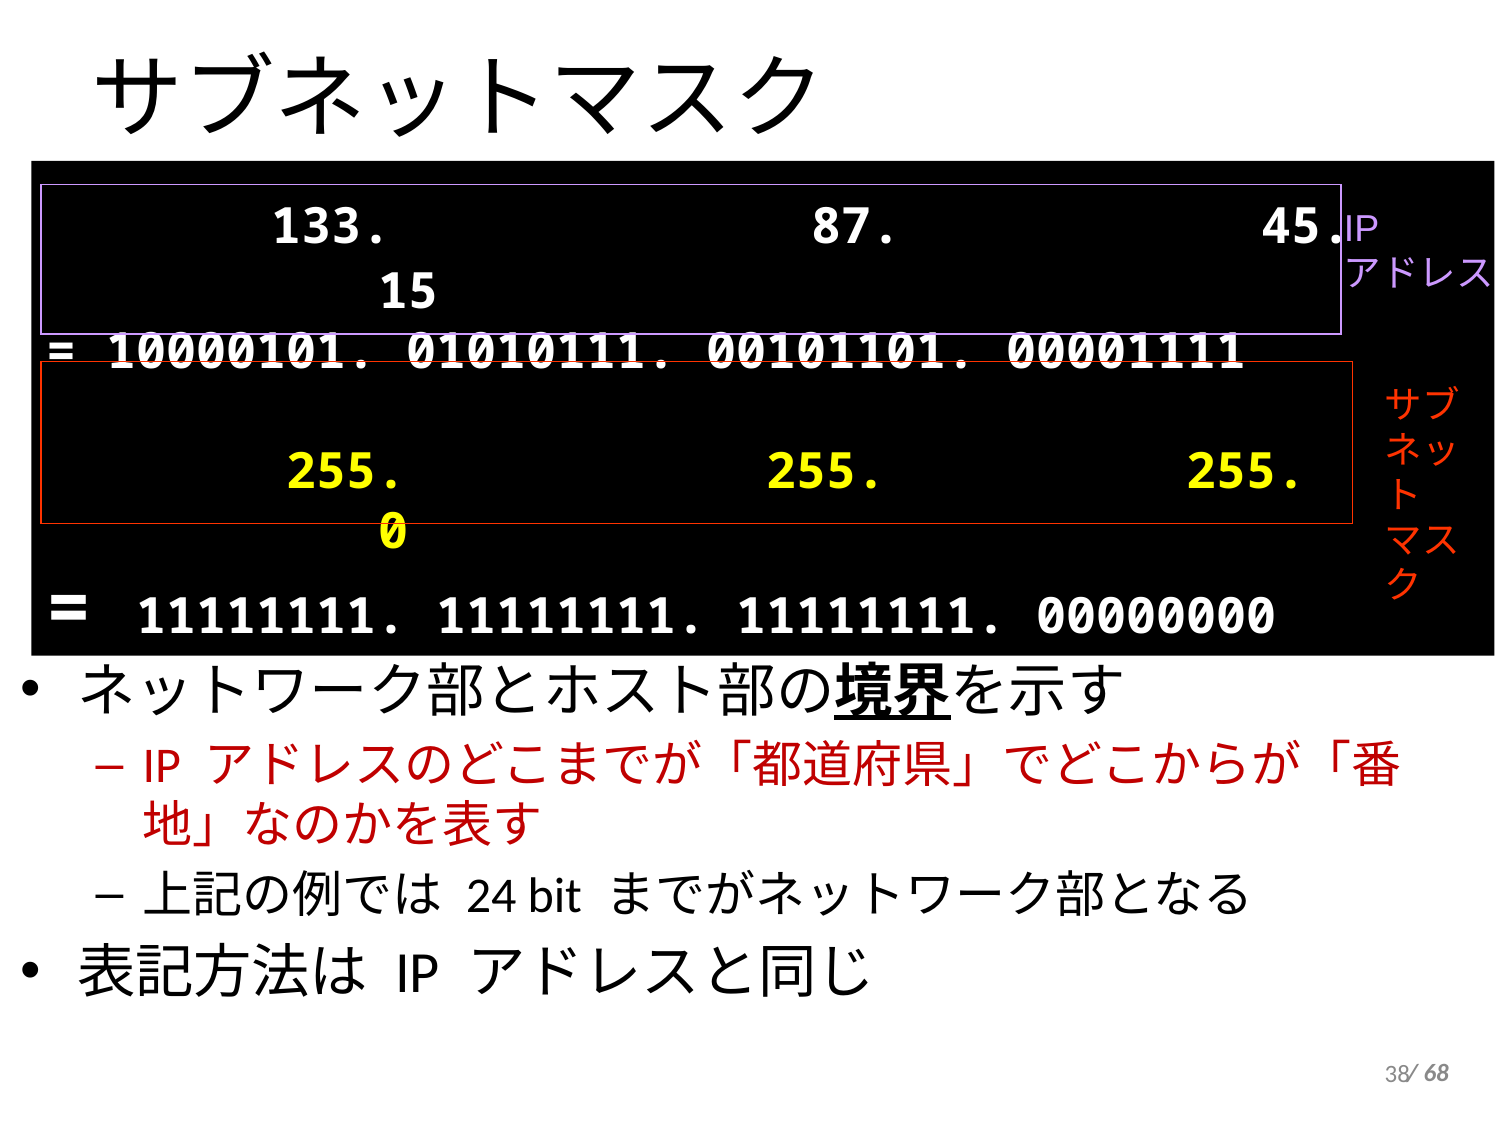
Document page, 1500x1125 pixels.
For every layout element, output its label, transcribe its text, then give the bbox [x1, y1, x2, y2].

text_box サブ ネット マスク [1370, 373, 1500, 614]
text_box 133. 87. 45. 15 = 10000101. 01010111. 00101101. 00001111 255. 255. 255. 0 = 11111111. 11111111. 11111111. 00000000 [31, 160, 1495, 656]
slide_number 38 [1074, 1042, 1426, 1103]
text_box IP アドレス [1329, 196, 1500, 302]
list ネットワーク部とホスト部の境界を示す IP アドレスのどこまでが「都道府県」でどこからが「番地」なのかを表す 上記の例では 24 bit までがネットワーク部となる 表記方法は IP アドレスと同じ [5, 645, 1427, 1032]
text_box [41, 184, 1341, 335]
title サブネットマスク [76, 0, 1427, 160]
text_box [41, 361, 1353, 524]
